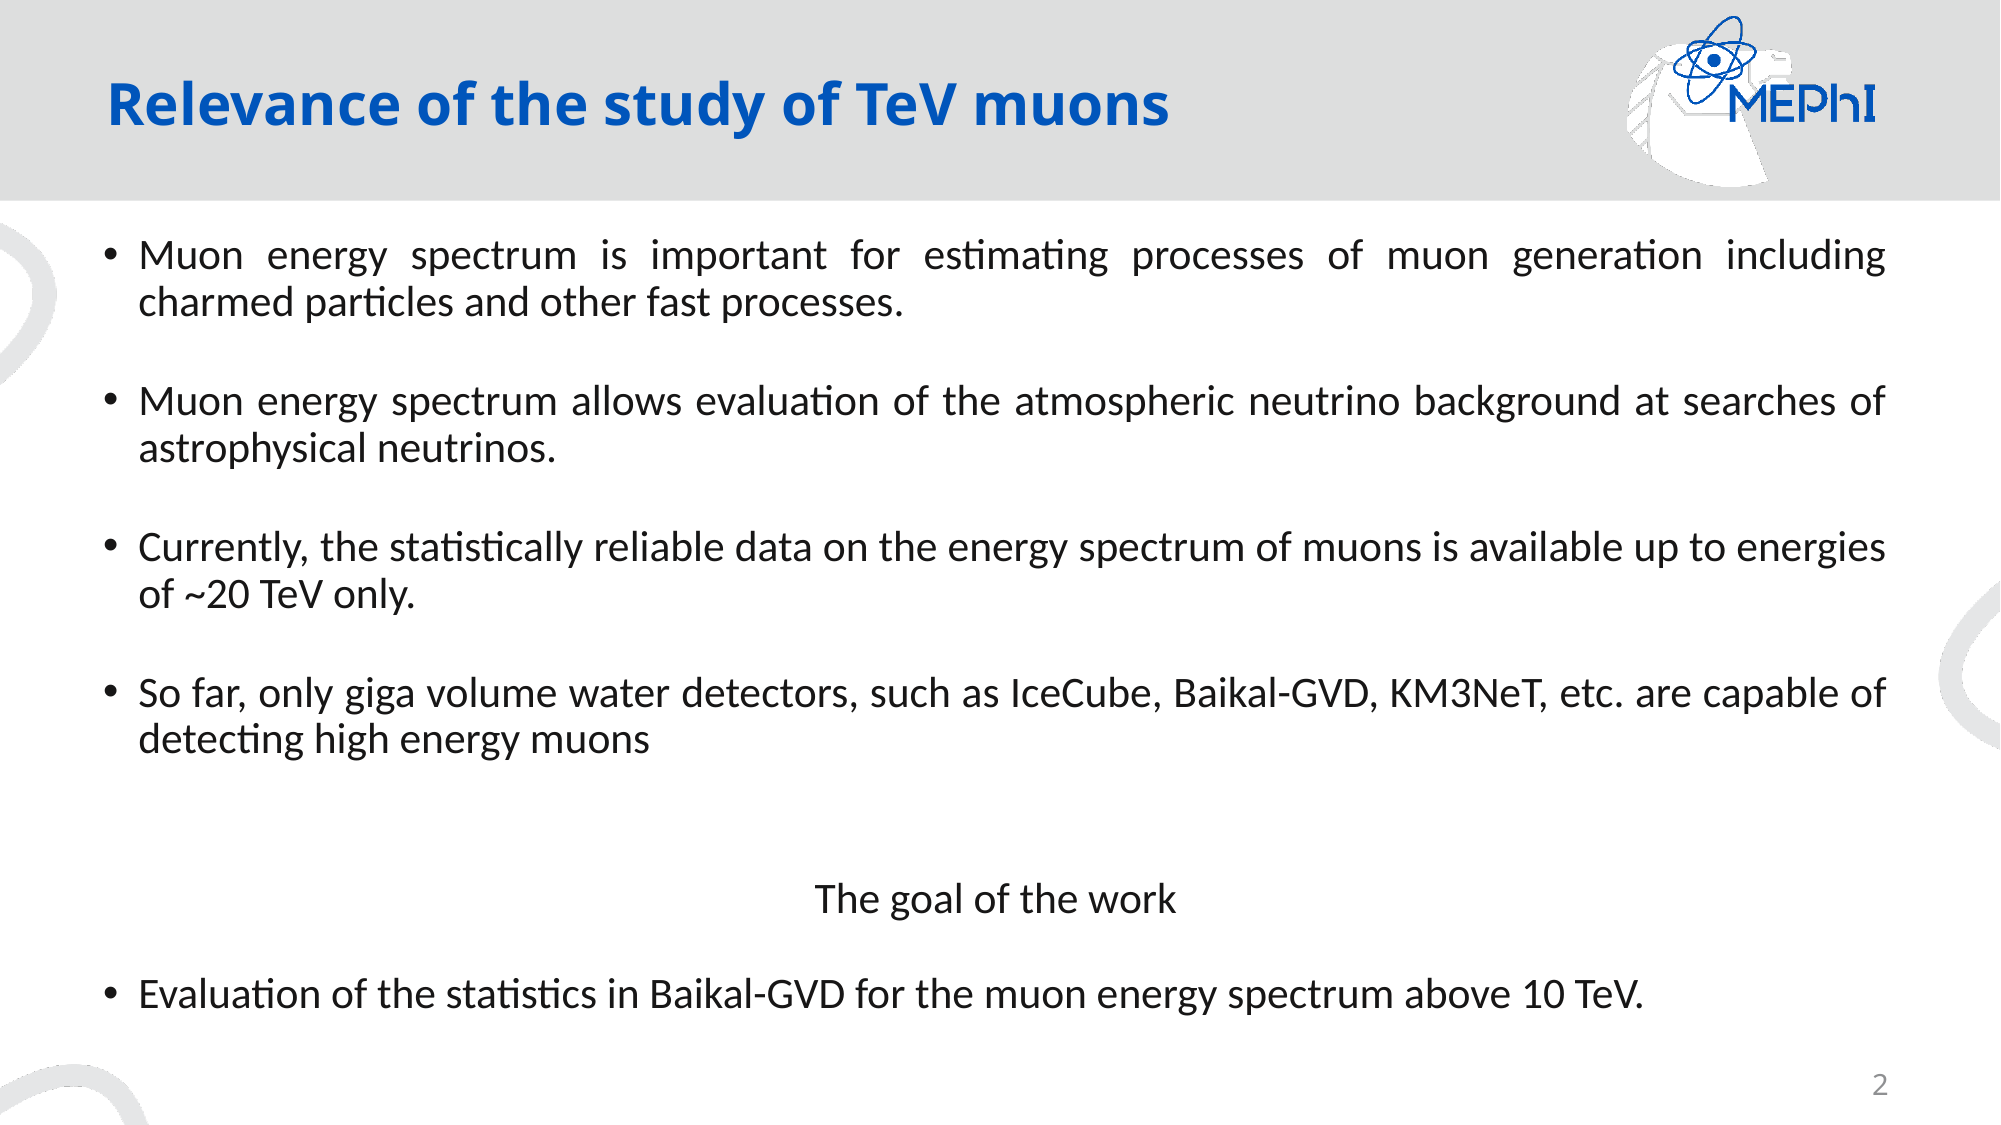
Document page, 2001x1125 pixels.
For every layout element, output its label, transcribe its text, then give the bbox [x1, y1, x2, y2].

picture [1611, 6, 1910, 196]
picture [0, 208, 122, 456]
text_box Muon energy spectrum is important for estimating processes of muon generation including charmed particles and other fast processes. Muon energy spectrum allows evaluation of the atmospheric neutrino background at searches of astrophysical neutrinos. Currently, the statistically reliable data on the energy spectrum of muons is available up to energies of ~20 TeV only. So far, only giga volume water detectors, such as IceCube, Baikal-GVD, KM3NeT, etc. are capable of detecting high energy muons The goal of the work Evaluation of the statistics in Baikal-GVD for the muon energy spectrum above 10 TeV. [88, 224, 1904, 1028]
title Relevance of the study of TeV muons [91, 58, 1574, 145]
picture [1919, 554, 2001, 767]
picture [0, 1032, 162, 1125]
